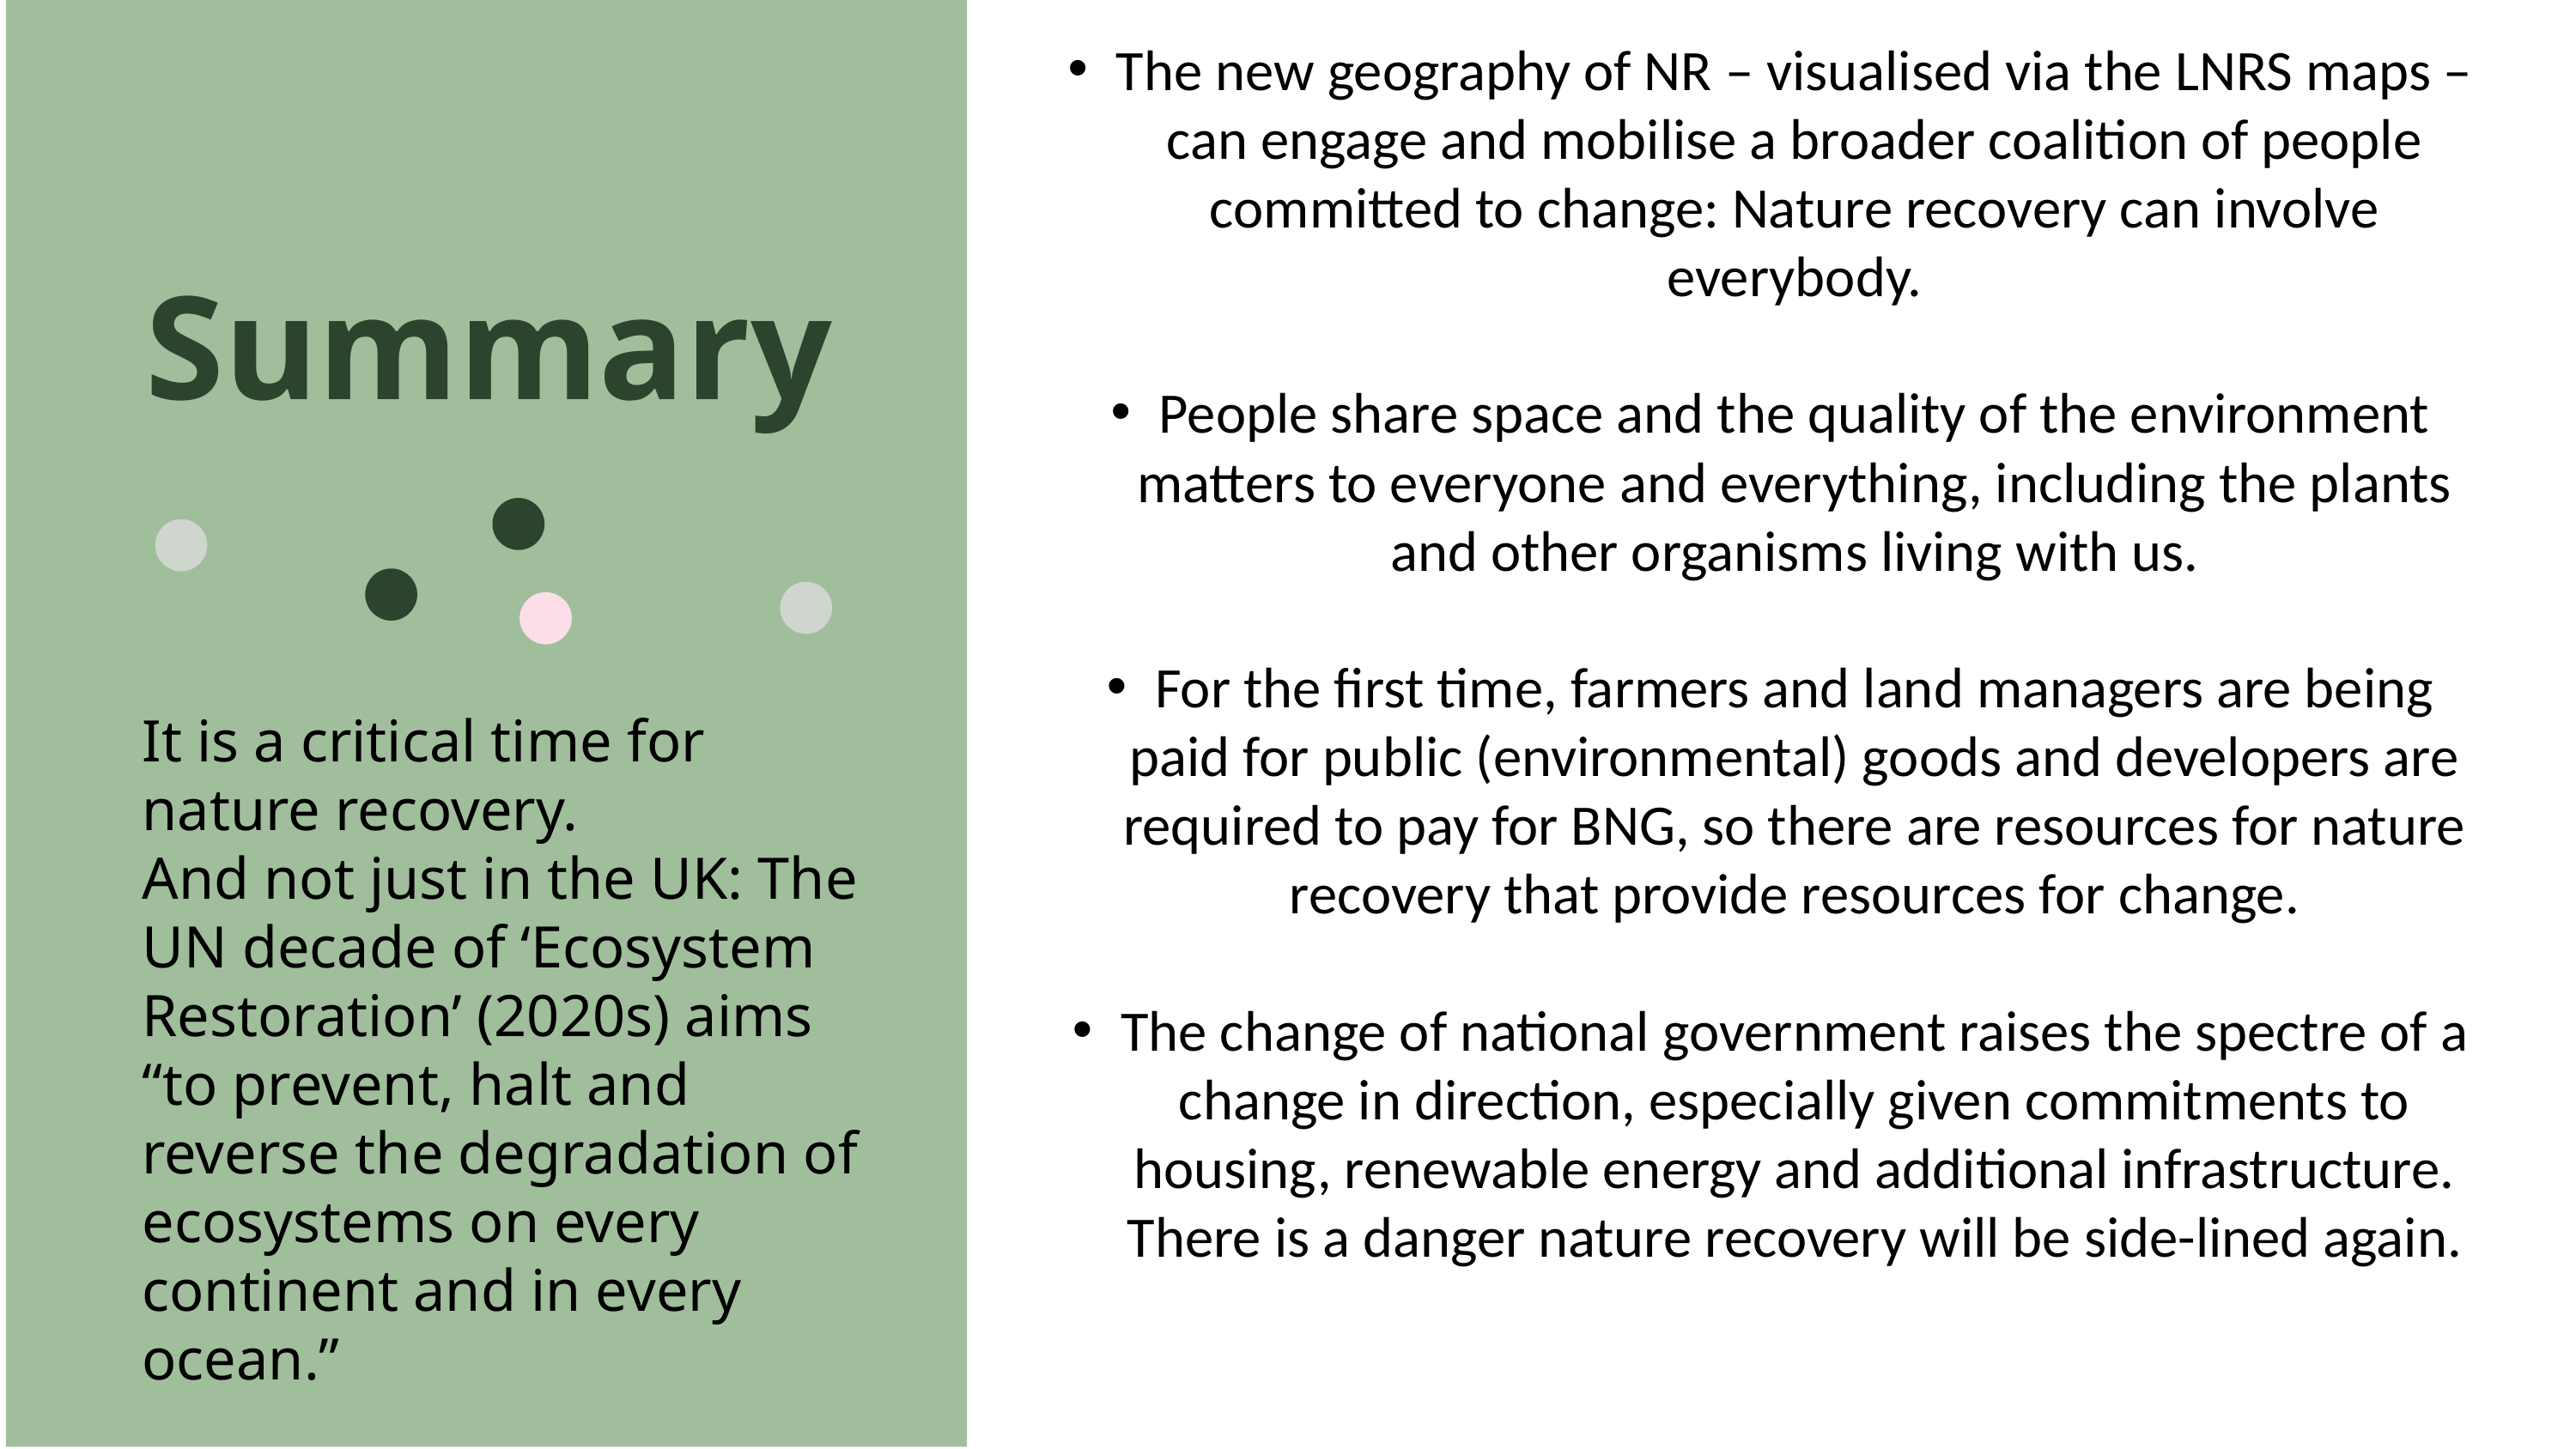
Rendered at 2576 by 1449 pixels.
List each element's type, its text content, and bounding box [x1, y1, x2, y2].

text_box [162, 476, 825, 678]
text_box The new geography of NR – visualised via the LNRS maps – can engage and mobilise a broader coalition of people committed to change: Nature recovery can involve everybody. People share space and the quality of the environment matters to everyone and everything, including the plants and other organisms living with us. For the first time, farmers and land managers are being paid for public (environmental) goods and developers are required to pay for BNG, so there are resources for nature recovery that provide resources for change. The change of national government raises the spectre of a change in direction, especially given commitments to housing, renewable energy and additional infrastructure. There is a danger nature recovery will be side-lined again. [1050, 27, 2490, 1449]
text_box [5, 0, 968, 1447]
